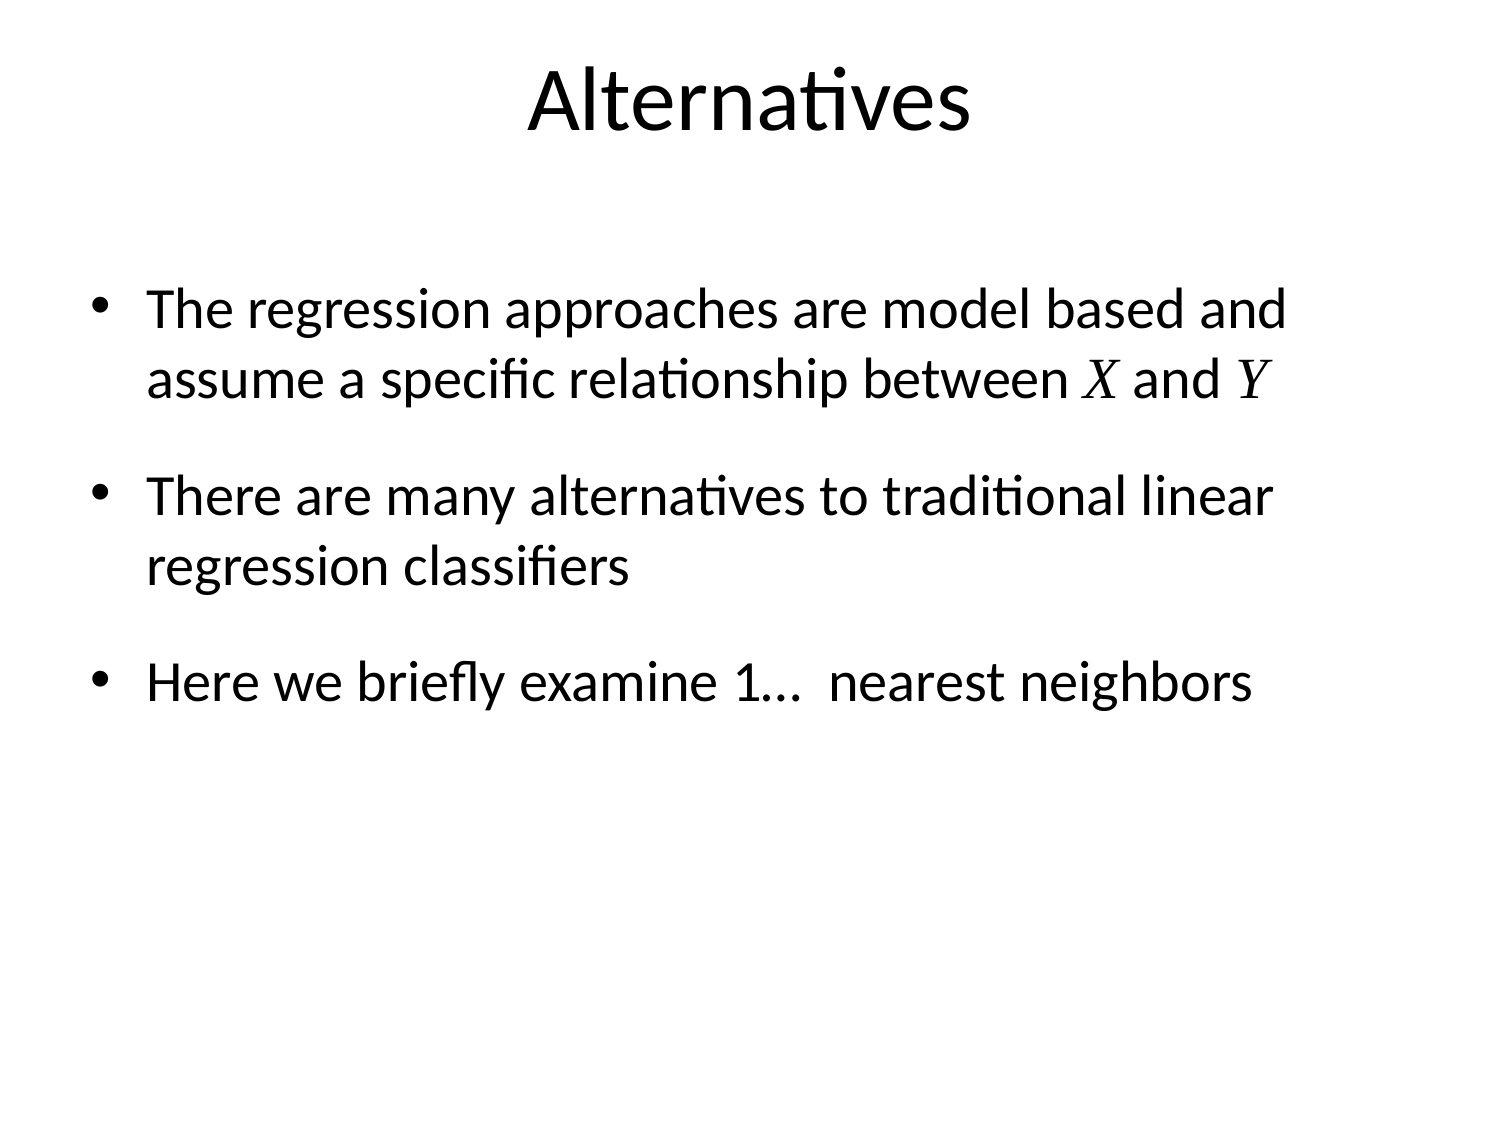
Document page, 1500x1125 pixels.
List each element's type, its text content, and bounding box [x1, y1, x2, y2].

list The regression approaches are model based and assume a specific relationship between X and Y There are many alternatives to traditional linear regression classifiers Here we briefly examine 1… nearest neighbors [74, 262, 1426, 1006]
title Alternatives [74, 0, 1426, 188]
